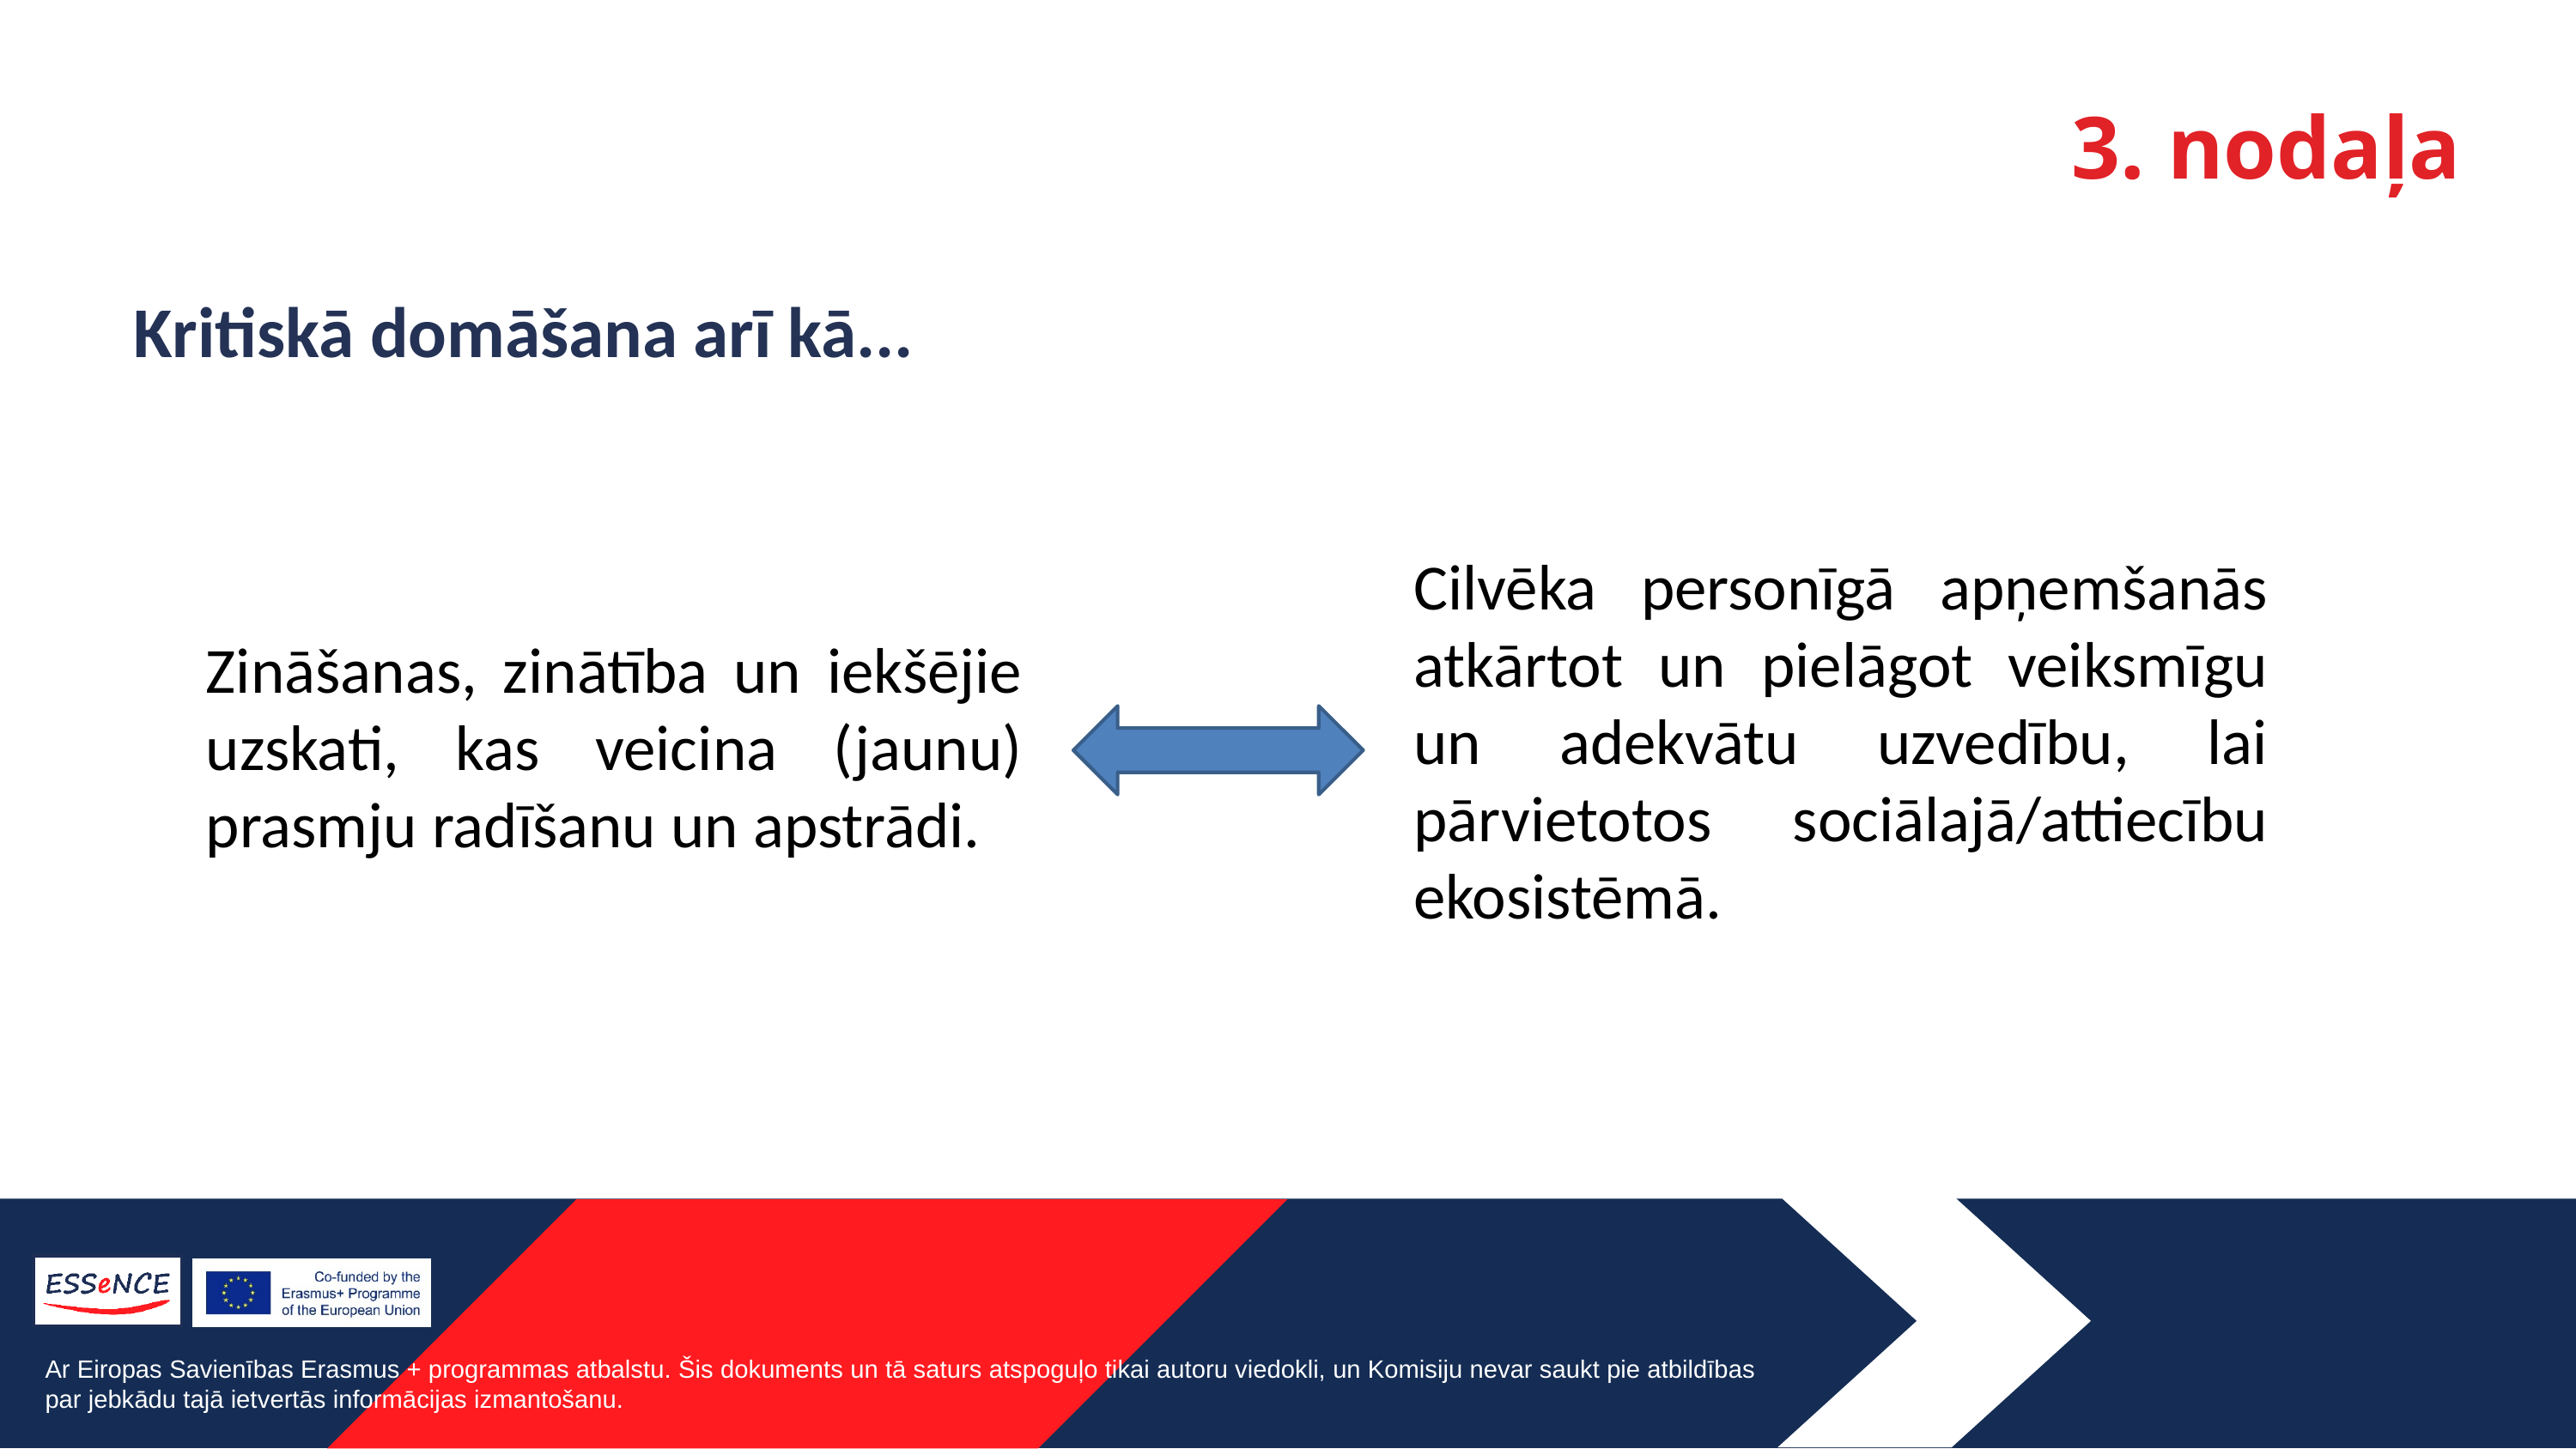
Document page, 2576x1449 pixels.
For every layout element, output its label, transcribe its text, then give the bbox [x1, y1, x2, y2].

text_box Zināšanas, zinātība un iekšējie uzskati, kas veicina (jaunu) prasmju radīšanu un apstrādi. [192, 621, 1036, 867]
picture [192, 1258, 431, 1328]
text_box Cilvēka personīgā apņemšanās atkārtot un pielāgot veiksmīgu un adekvātu uzvedību, lai pārvietotos sociālajā/attiecību ekosistēmā. [1400, 539, 2281, 939]
text_box [1073, 706, 1364, 795]
picture [32, 1254, 183, 1328]
text_box Kritiskā domāšana arī kā... [131, 284, 2515, 373]
text_box Ar Eiropas Savienības Erasmus + programmas atbalstu. Šis dokuments un tā saturs atspoguļo tikai autoru viedokli, un Komisiju nevar saukt pie atbildības par jebkādu tajā ietvertās informācijas izmantošanu. [32, 1346, 1803, 1449]
text_box 3. nodaļa [2071, 91, 2515, 197]
